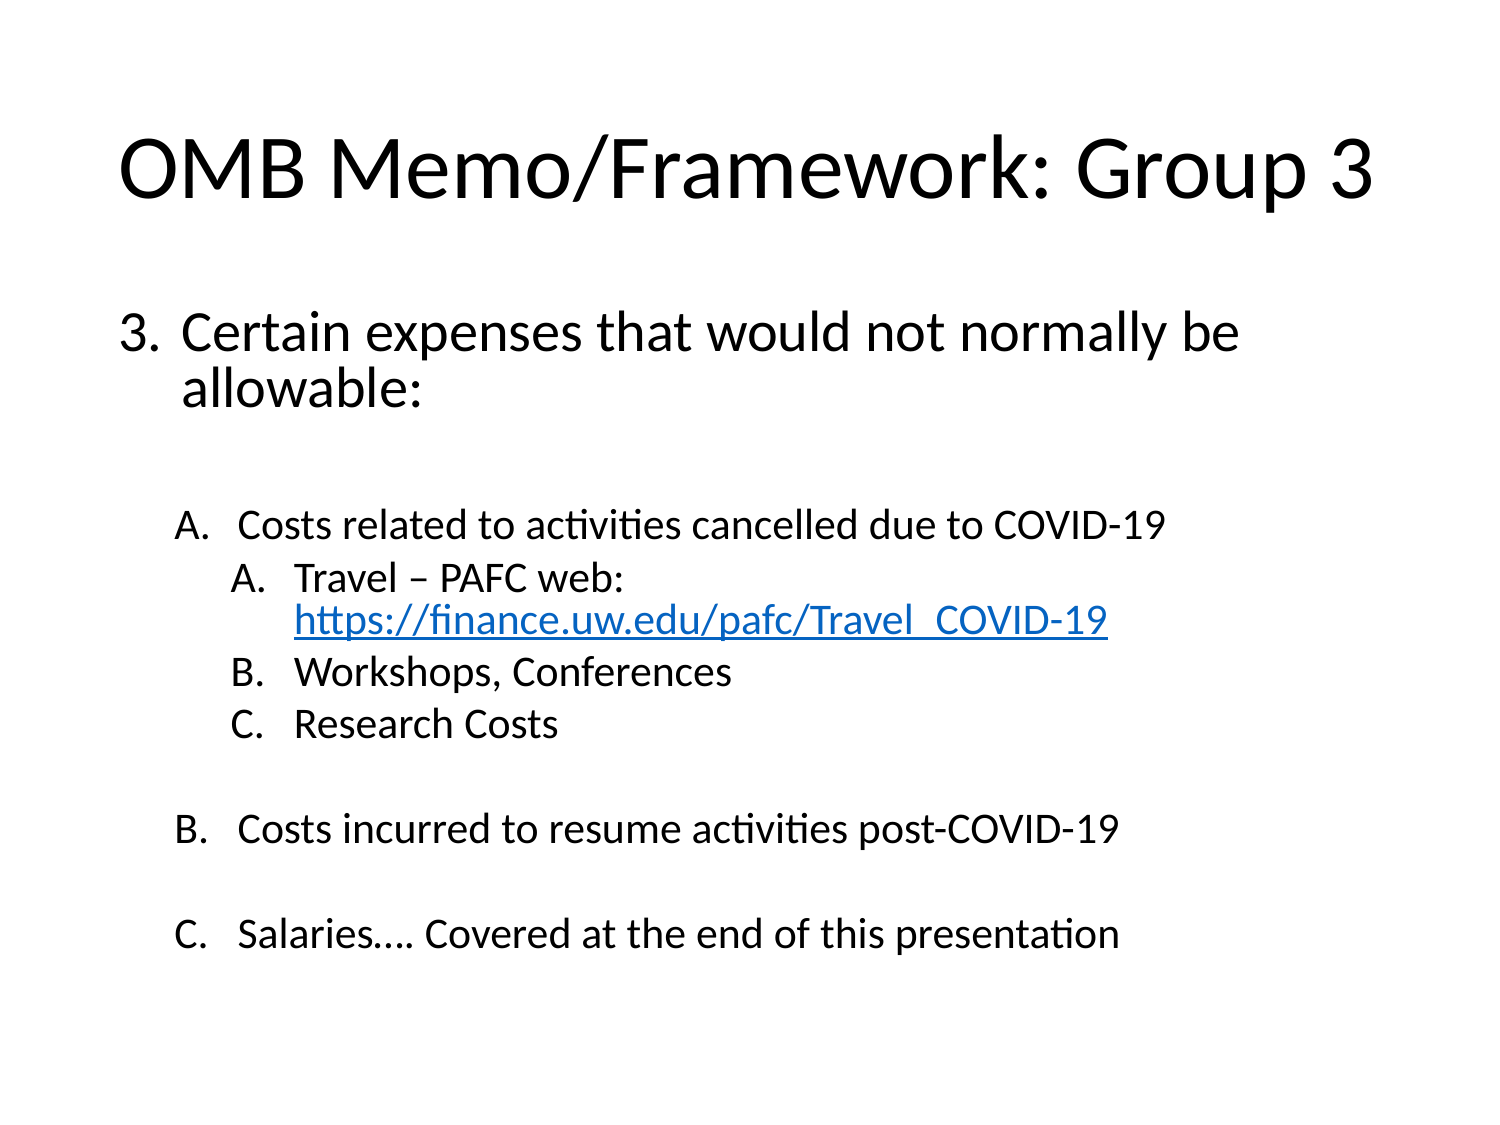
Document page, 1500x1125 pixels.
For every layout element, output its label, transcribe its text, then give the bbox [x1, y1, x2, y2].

title OMB Memo/Framework: Group 3 [103, 59, 1397, 278]
list Certain expenses that would not normally be allowable: Costs related to activities cancelled due to COVID-19 Travel – PAFC web: https://finance.uw.edu/pafc/Travel_COVID-19 Workshops, Conferences Research Costs Costs incurred to resume activities post-COVID-19 Salaries…. Covered at the end of this presentation [103, 299, 1397, 1014]
